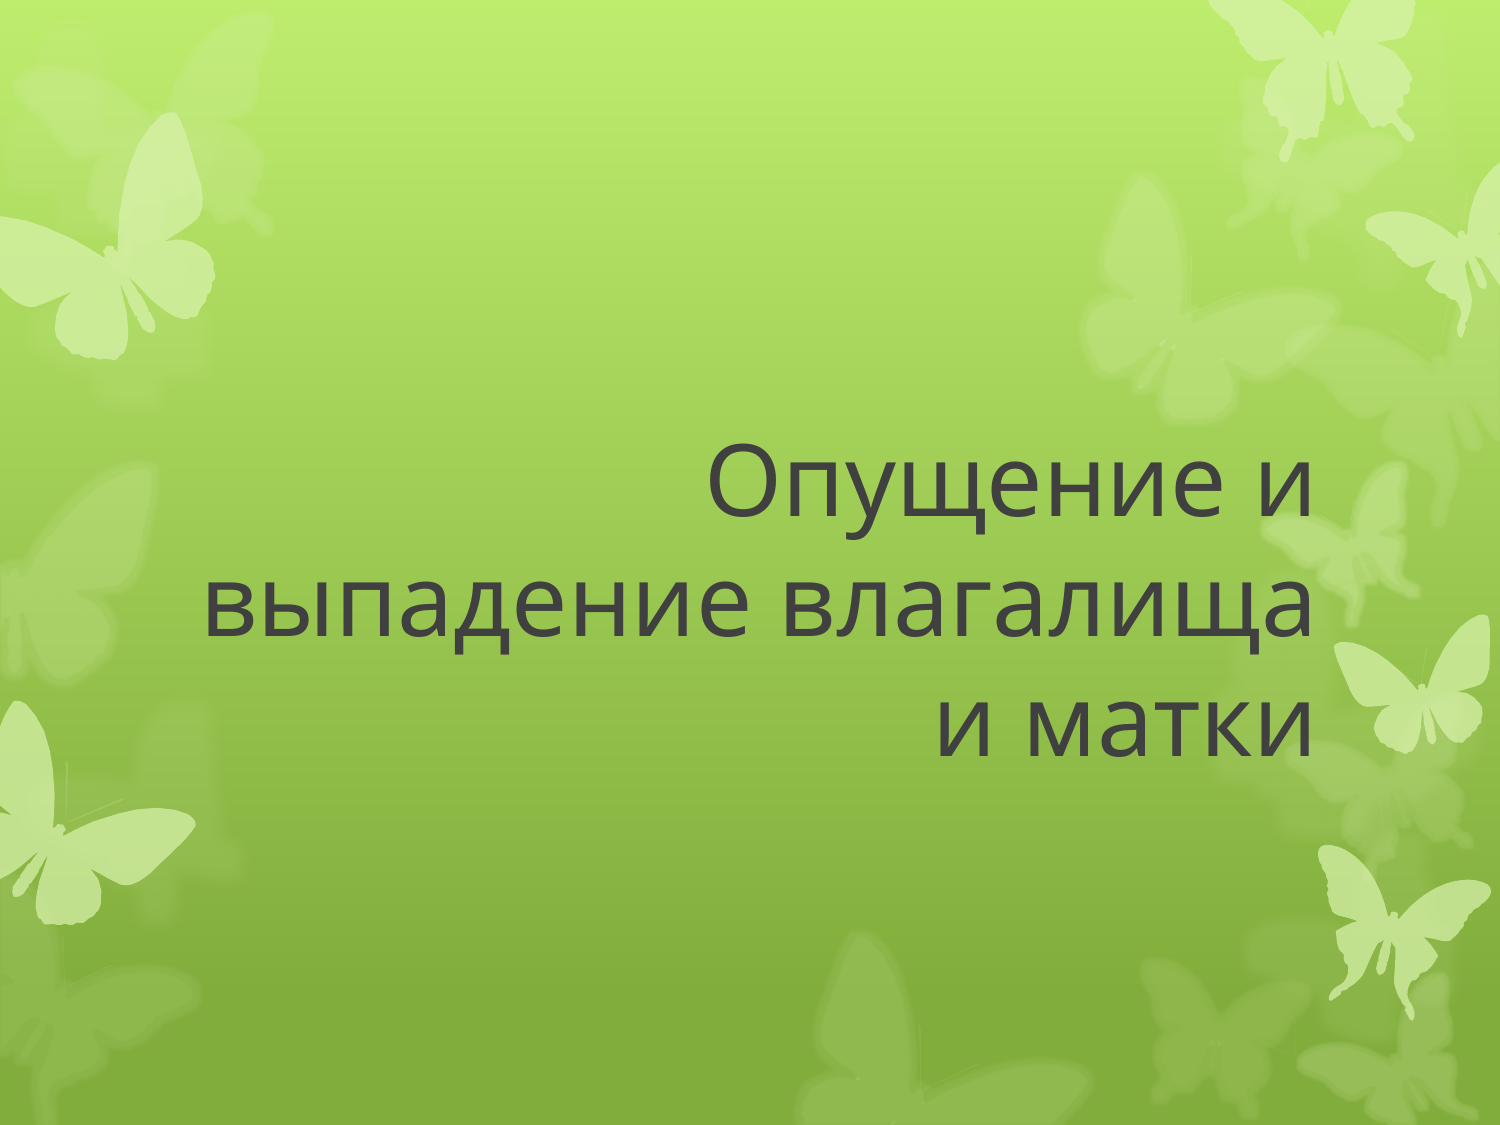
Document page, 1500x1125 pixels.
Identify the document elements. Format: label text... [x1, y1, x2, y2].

title Опущение и выпадение влагалища и матки [165, 542, 1334, 784]
